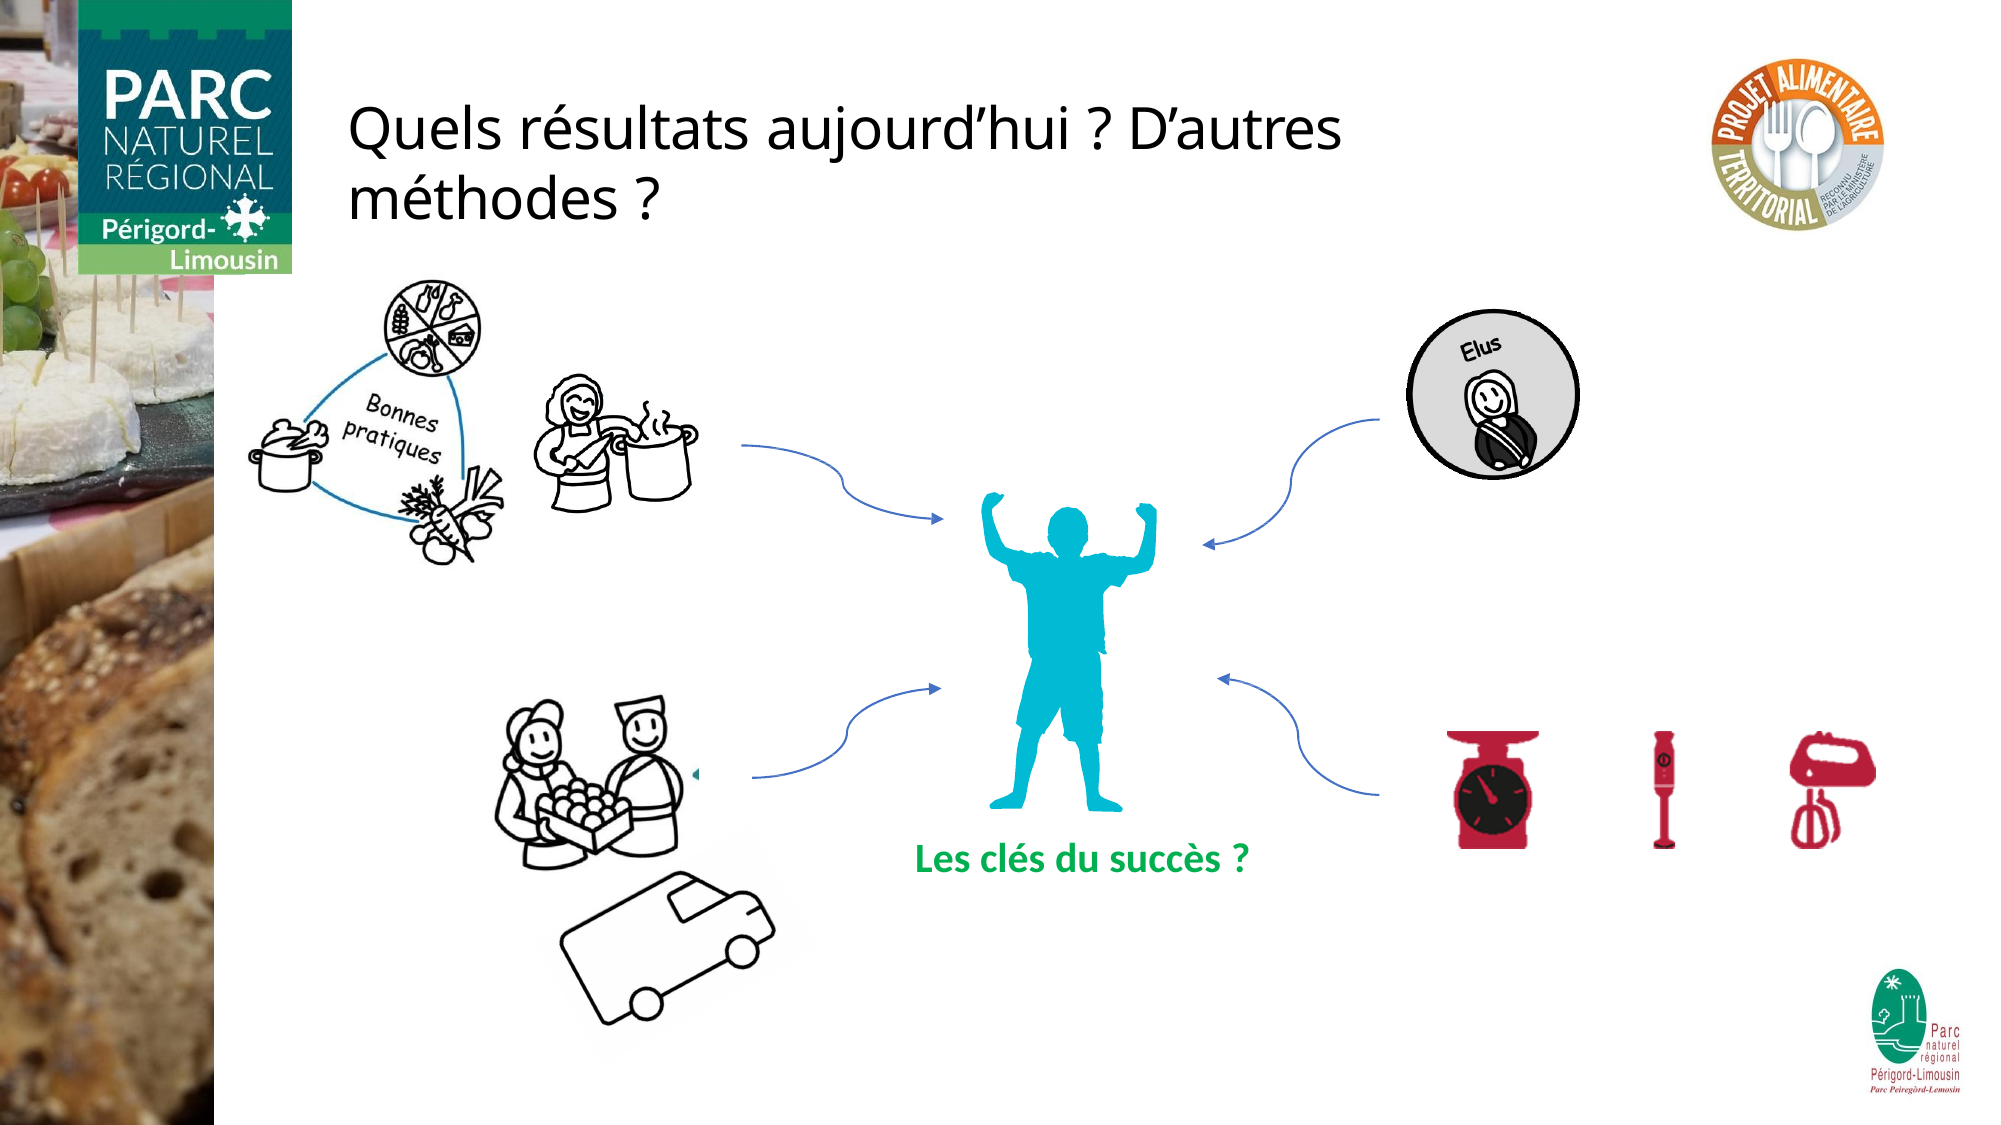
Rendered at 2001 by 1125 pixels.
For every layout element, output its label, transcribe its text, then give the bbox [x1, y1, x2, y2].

picture [1406, 308, 1580, 480]
text_box Les clés du succès ? [913, 828, 1252, 881]
title Quels résultats aujourd’hui ? D’autres méthodes ? [345, 89, 1495, 279]
picture [1447, 731, 1877, 850]
picture [532, 368, 699, 523]
picture [1865, 963, 1965, 1102]
text_box [741, 444, 944, 525]
text_box [1217, 673, 1380, 796]
picture [1705, 55, 1886, 235]
picture [245, 274, 505, 569]
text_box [0, 0, 293, 1125]
text_box [752, 682, 942, 779]
text_box [981, 492, 1157, 813]
picture [490, 691, 818, 1065]
text_box [1202, 418, 1380, 551]
